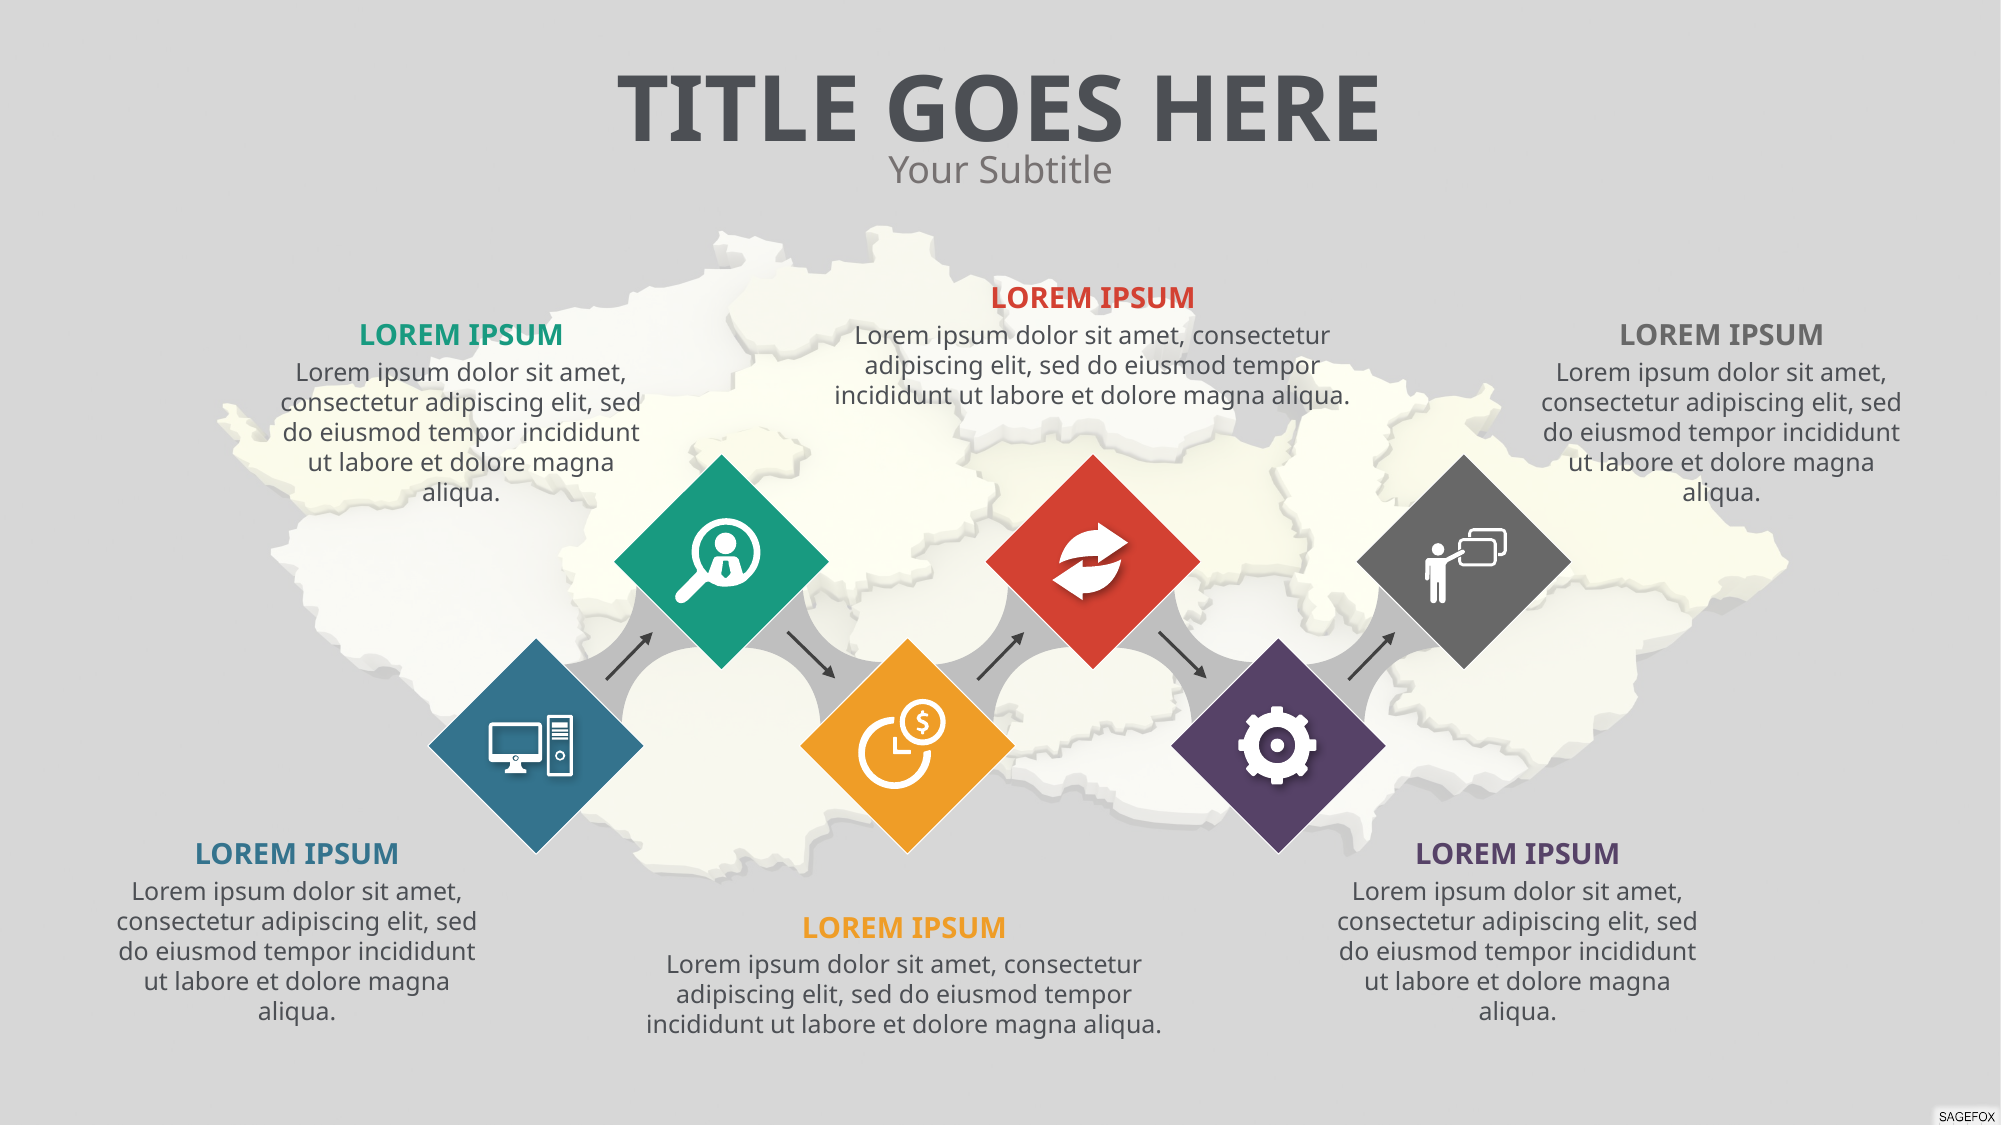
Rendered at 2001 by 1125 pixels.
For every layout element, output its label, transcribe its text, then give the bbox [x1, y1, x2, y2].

text_box [984, 453, 1202, 671]
text_box [1170, 637, 1387, 855]
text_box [548, 42, 1452, 199]
text_box LOREM IPSUM Lorem ipsum dolor sit amet, consectetur adipiscing elit, sed do eiusmod tempor incididunt ut labore et dolore magna aliqua. [817, 272, 1369, 417]
text_box [1355, 453, 1573, 671]
text_box [1059, 522, 1129, 564]
text_box [546, 714, 573, 777]
text_box LOREM IPSUM Lorem ipsum dolor sit amet, consectetur adipiscing elit, sed do eiusmod tempor incididunt ut labore et dolore magna aliqua. [629, 901, 1180, 1047]
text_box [858, 698, 946, 789]
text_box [673, 518, 764, 604]
text_box LOREM IPSUM Lorem ipsum dolor sit amet, consectetur adipiscing elit, sed do eiusmod tempor incididunt ut labore et dolore magna aliqua. [261, 309, 662, 514]
text_box LOREM IPSUM Lorem ipsum dolor sit amet, consectetur adipiscing elit, sed do eiusmod tempor incididunt ut labore et dolore magna aliqua. [1522, 309, 1922, 514]
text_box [1139, 599, 1227, 711]
picture [1936, 1111, 1997, 1125]
text_box [488, 722, 543, 774]
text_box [585, 600, 673, 712]
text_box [957, 600, 1045, 712]
text_box LOREM IPSUM Lorem ipsum dolor sit amet, consectetur adipiscing elit, sed do eiusmod tempor incididunt ut labore et dolore magna aliqua. [1318, 828, 1718, 1033]
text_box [1328, 600, 1416, 712]
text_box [1425, 528, 1507, 604]
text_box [767, 599, 855, 711]
text_box [1052, 559, 1122, 601]
text_box [613, 453, 830, 671]
text_box [799, 637, 1016, 855]
text_box LOREM IPSUM Lorem ipsum dolor sit amet, consectetur adipiscing elit, sed do eiusmod tempor incididunt ut labore et dolore magna aliqua. [97, 828, 497, 1033]
text_box [1238, 706, 1317, 785]
text_box [427, 637, 645, 855]
